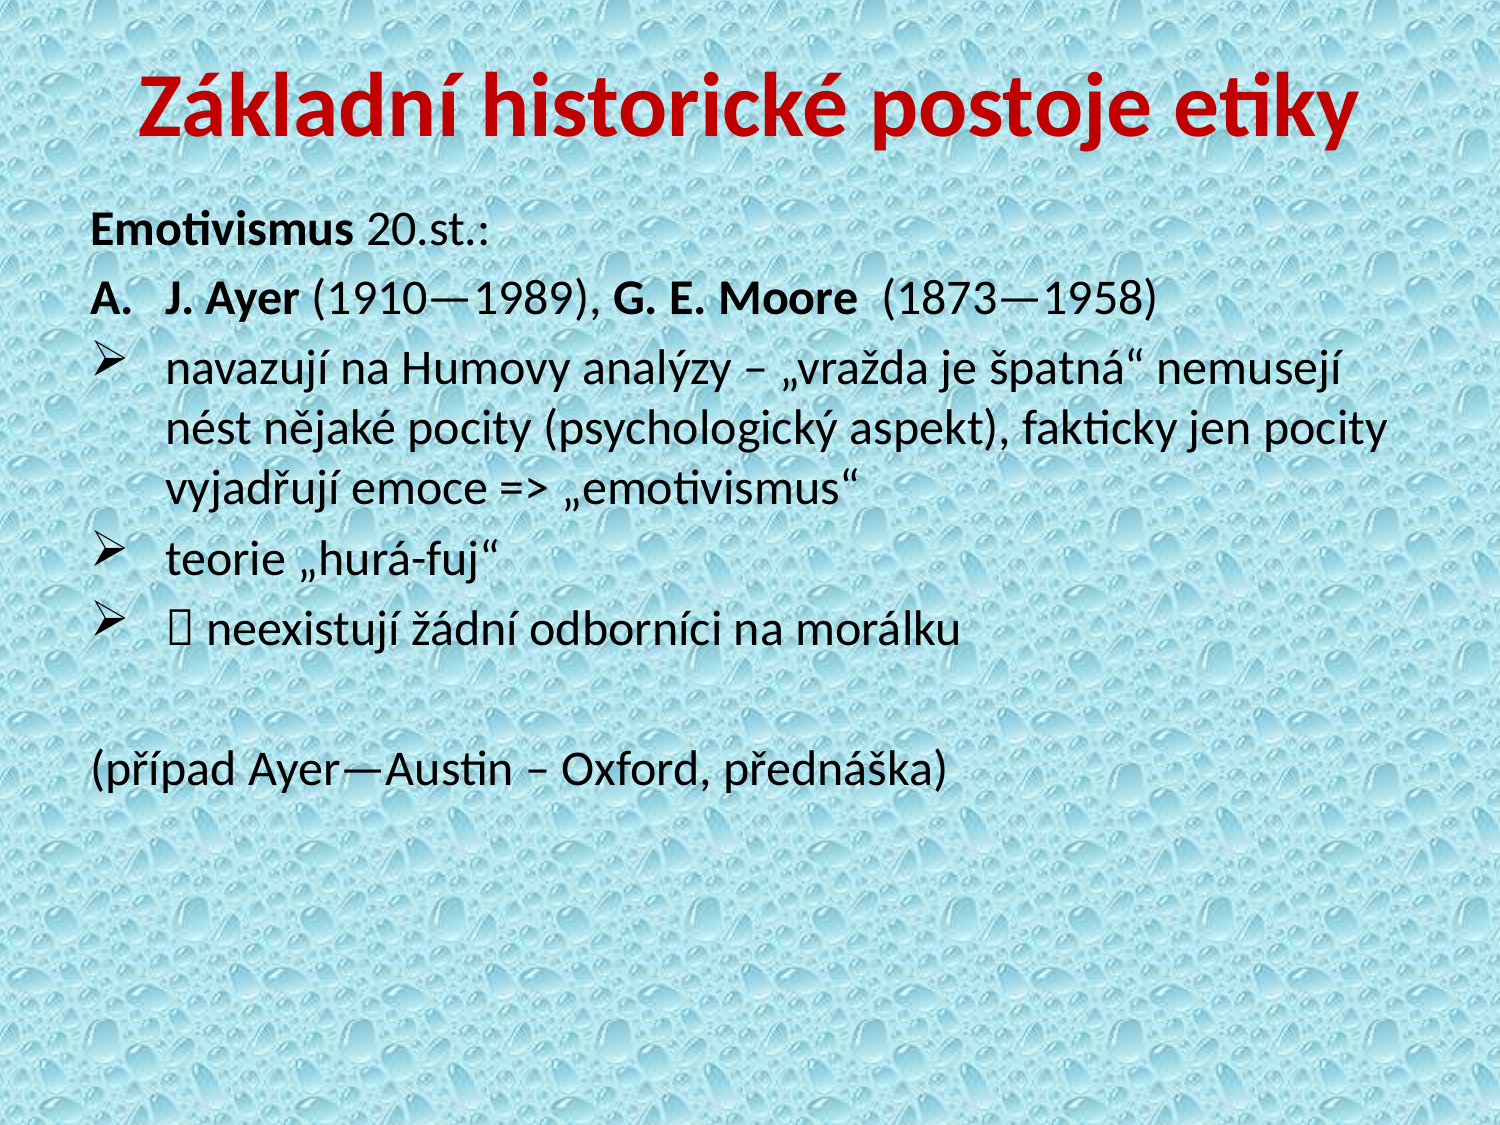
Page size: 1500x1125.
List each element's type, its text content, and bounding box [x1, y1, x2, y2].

list Emotivismus 20.st.: J. Ayer (1910—1989), G. E. Moore (1873—1958) navazují na Humovy analýzy – „vražda je špatná“ nemusejí nést nějaké pocity (psychologický aspekt), fakticky jen pocity vyjadřují emoce => „emotivismus“ teorie „hurá-fuj“  neexistují žádní odborníci na morálku (případ Ayer—Austin – Oxford, přednáška) [75, 187, 1425, 1102]
picture [0, 0, 1500, 1125]
title Základní historické postoje etiky [75, 23, 1425, 176]
